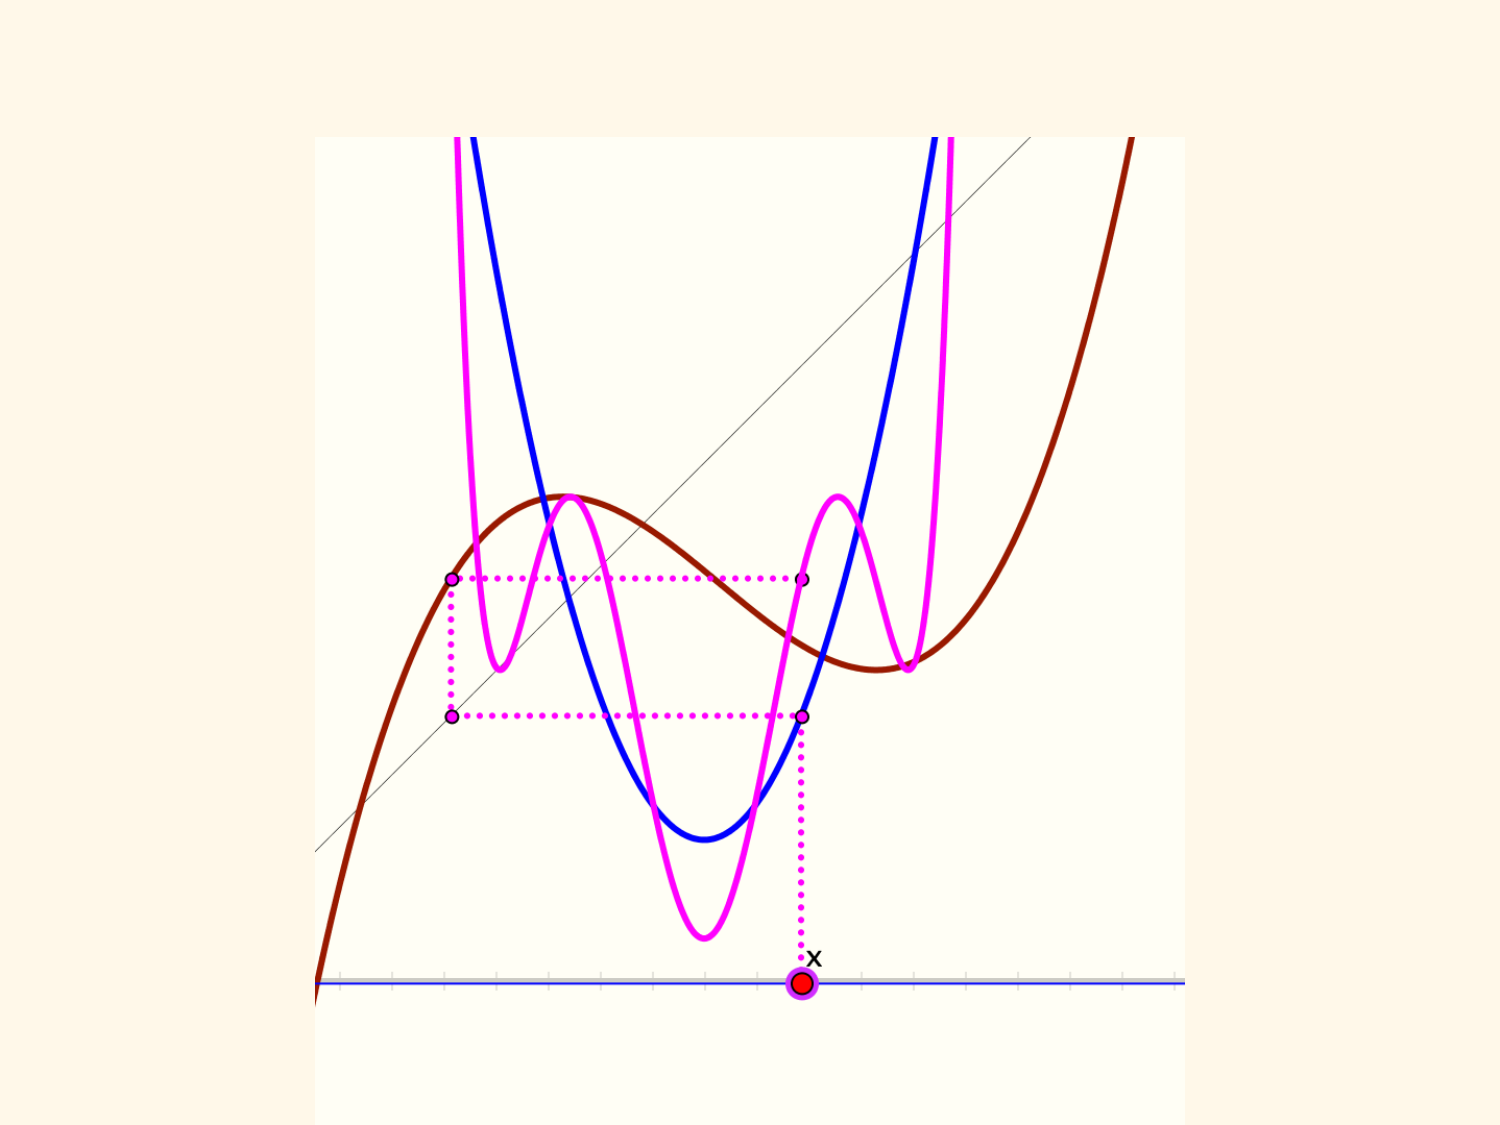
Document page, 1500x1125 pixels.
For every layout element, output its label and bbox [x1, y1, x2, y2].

picture [315, 137, 1185, 1125]
